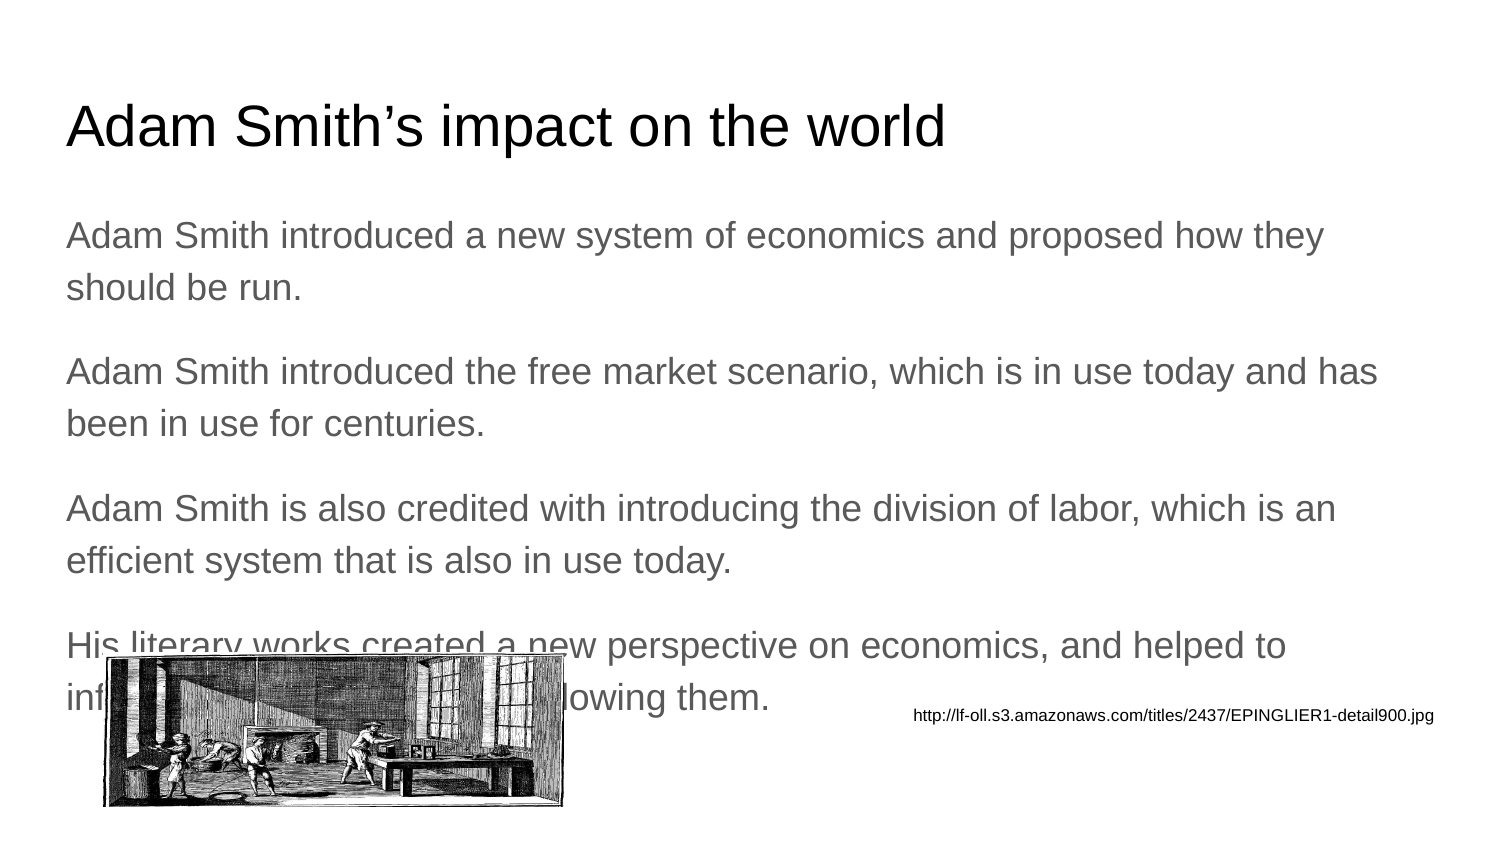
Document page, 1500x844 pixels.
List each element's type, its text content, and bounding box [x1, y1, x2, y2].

list Adam Smith introduced a new system of economics and proposed how they should be run. Adam Smith introduced the free market scenario, which is in use today and has been in use for centuries. Adam Smith is also credited with introducing the division of labor, which is an efficient system that is also in use today. His literary works created a new perspective on economics, and helped to influence many people into following them. [51, 189, 1449, 750]
text_box http://lf-oll.s3.amazonaws.com/titles/2437/EPINGLIER1-detail900.jpg [898, 697, 1500, 733]
picture [102, 652, 564, 807]
title Adam Smith’s impact on the world [51, 72, 1449, 167]
